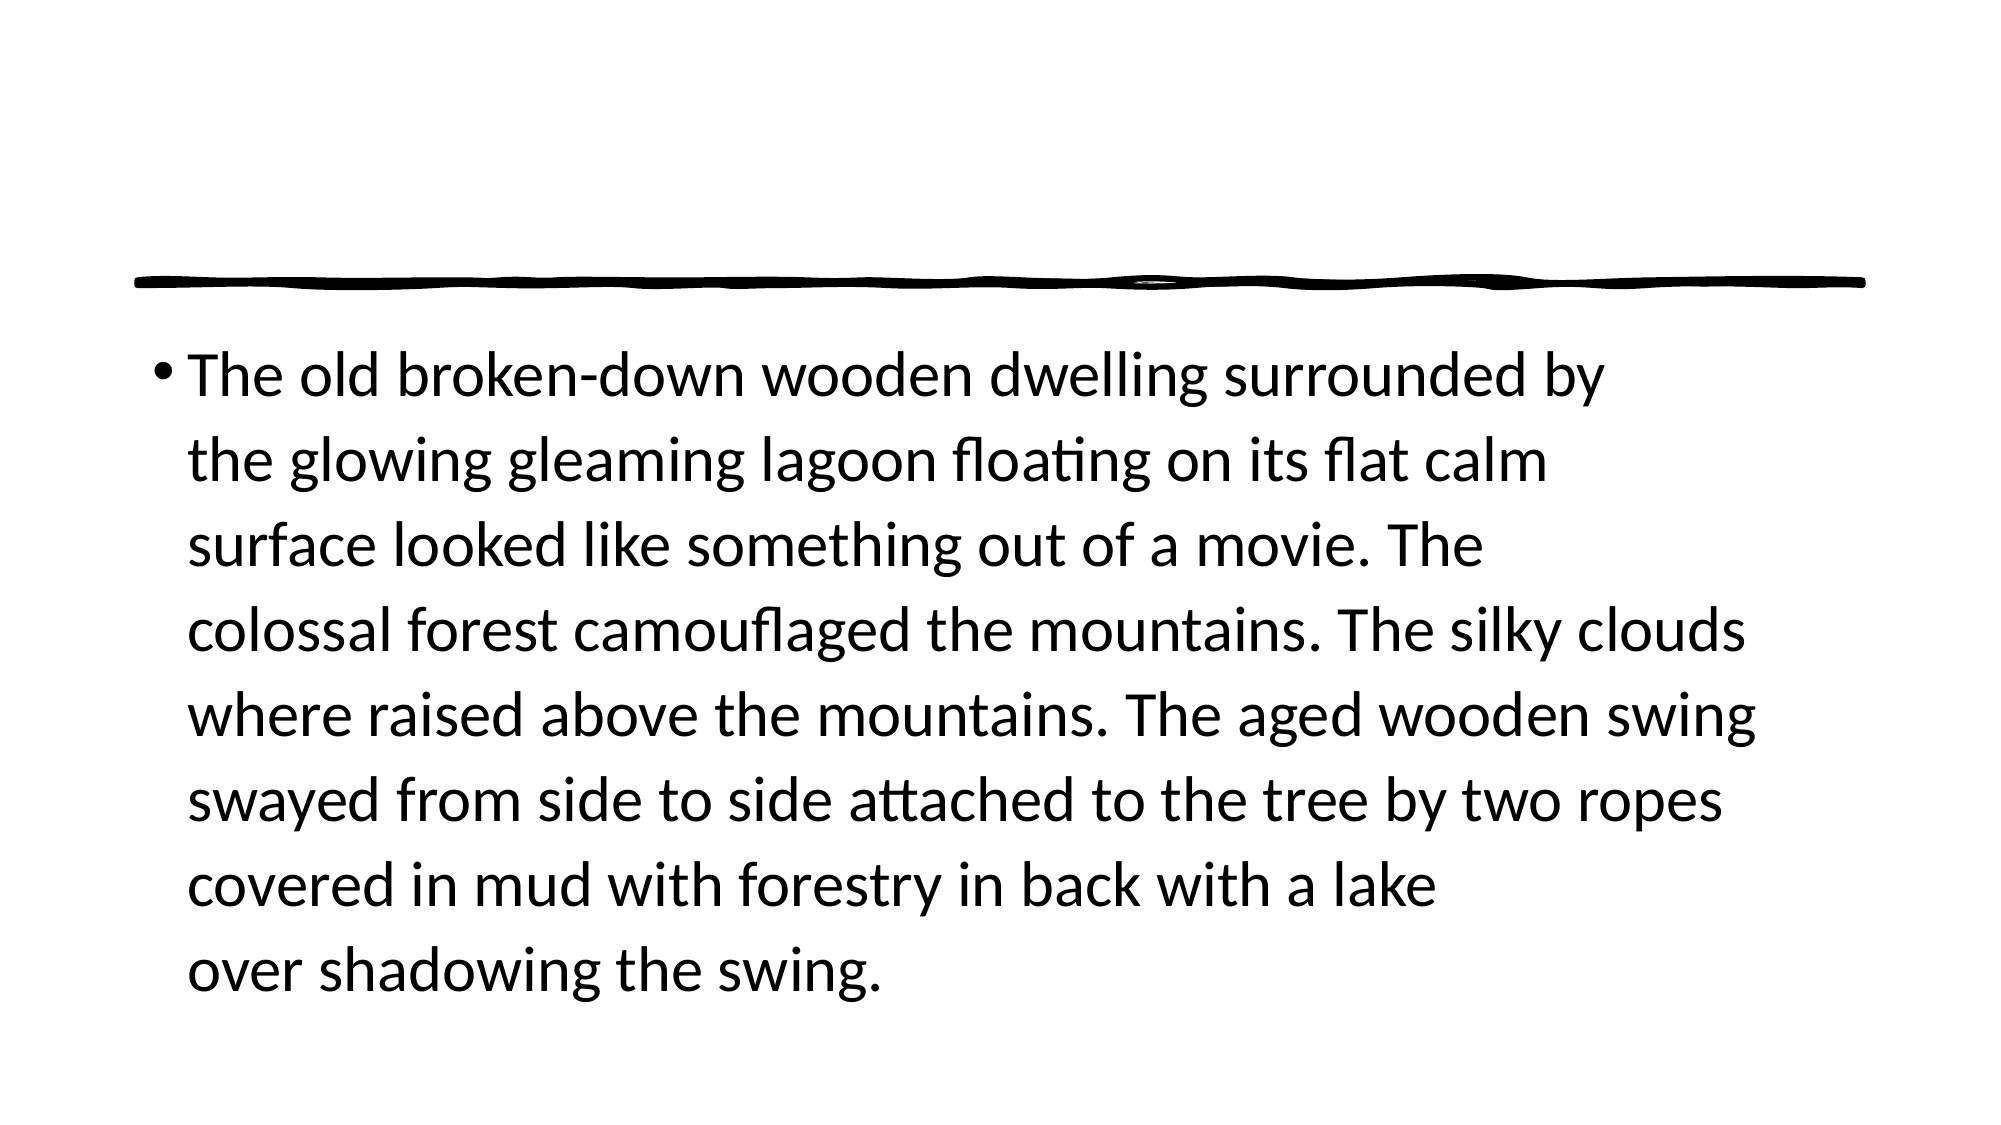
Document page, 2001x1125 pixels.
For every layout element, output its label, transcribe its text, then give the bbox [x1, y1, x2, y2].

list The old broken-down wooden dwelling surrounded by the glowing gleaming lagoon floating on its flat calm surface looked like something out of a movie. The colossal forest camouflaged the mountains. The silky clouds where raised above the mountains. The aged wooden swing swayed from side to side attached to the tree by two ropes covered in mud with forestry in back with a lake over shadowing the swing. [137, 316, 1863, 1014]
